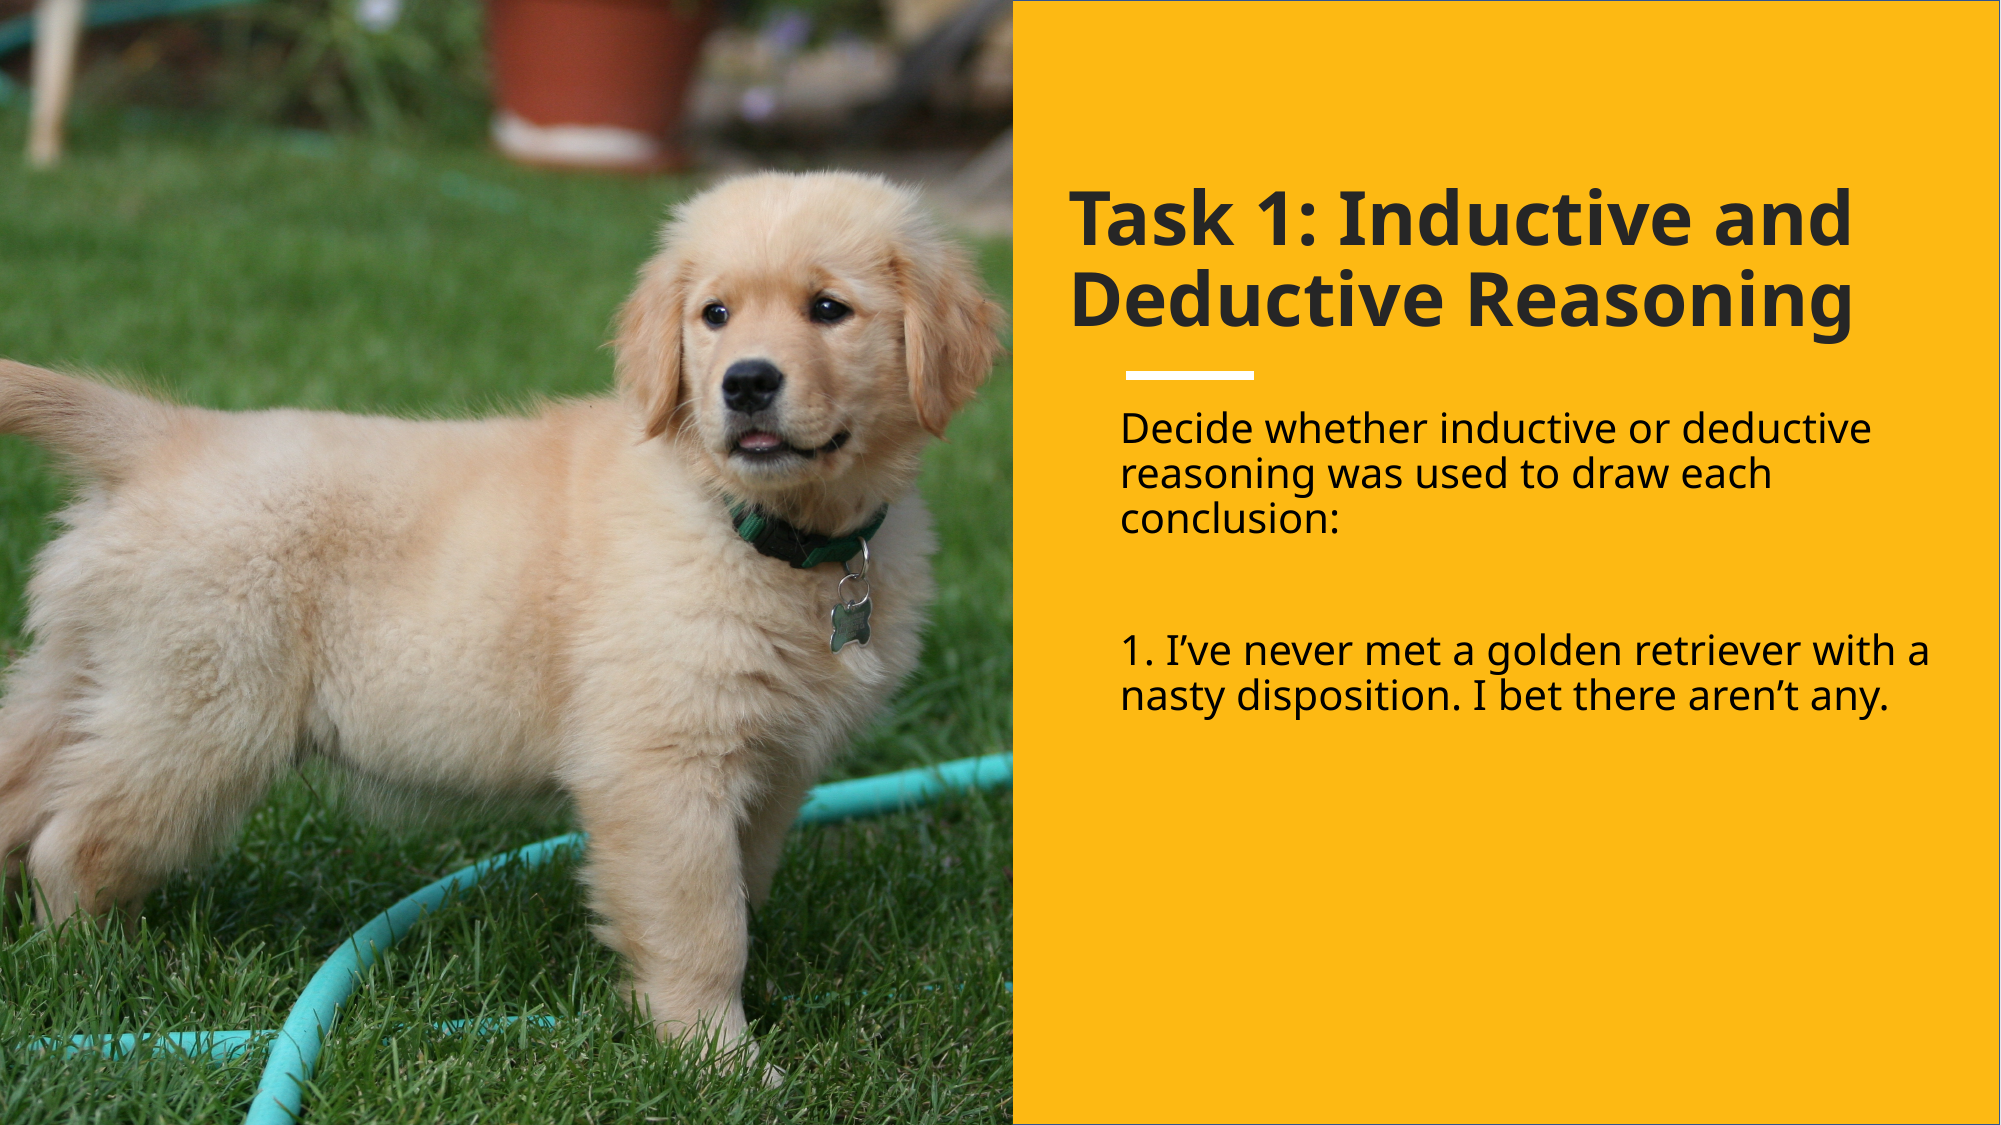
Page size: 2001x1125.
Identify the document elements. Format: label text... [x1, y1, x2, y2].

picture [0, 0, 1013, 1125]
list Task 1: Inductive and Deductive Reasoning [1053, 73, 1984, 351]
list Decide whether inductive or deductive reasoning was used to draw each conclusion: 1. I’ve never met a golden retriever with a nasty disposition. I bet there aren’t any. [1105, 400, 1957, 999]
